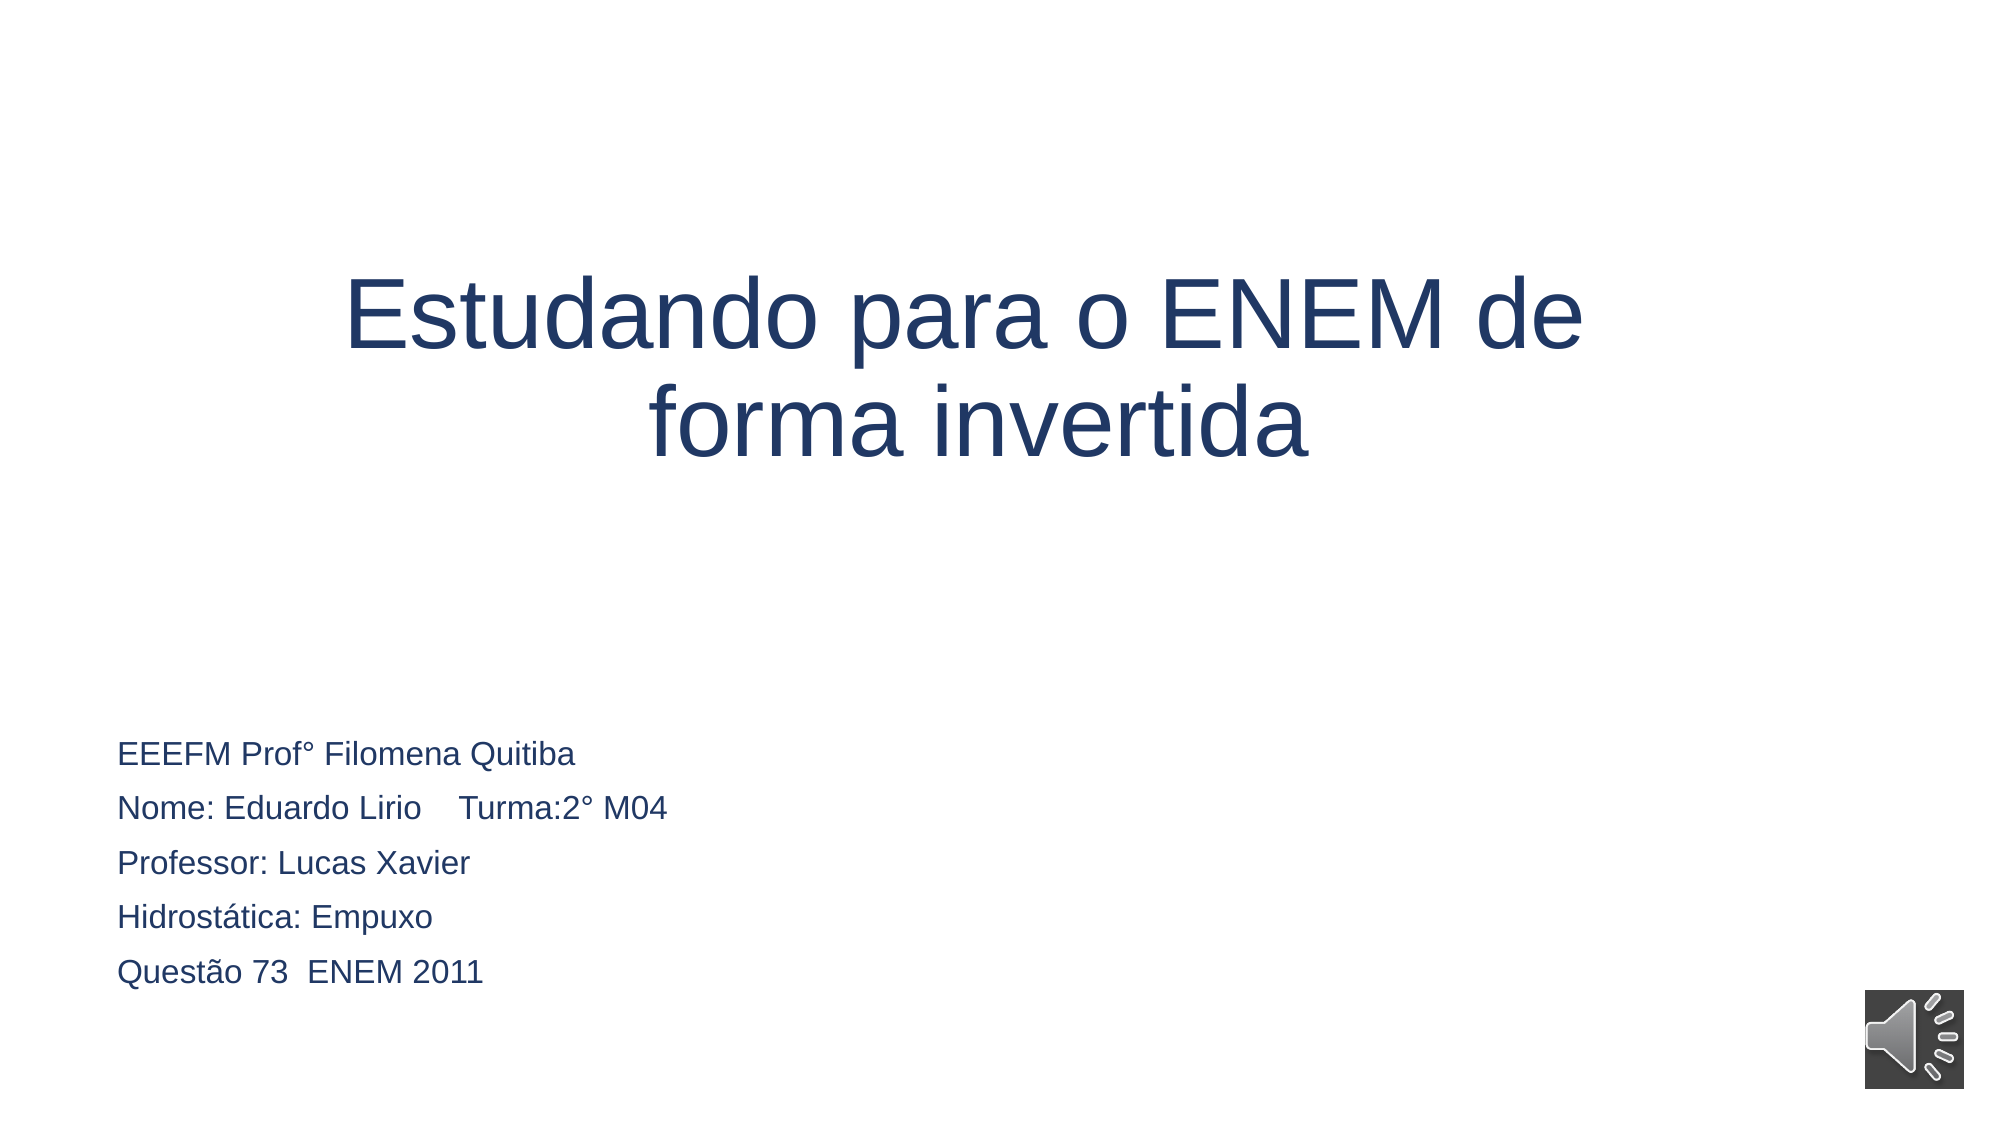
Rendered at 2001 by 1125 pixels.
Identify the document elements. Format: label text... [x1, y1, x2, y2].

subtitle EEEFM Prof° Filomena Quitiba Nome: Eduardo Lirio Turma:2° M04 Professor: Lucas Xavier Hidrostática: Empuxo Questão 73 ENEM 2011 [102, 728, 1602, 1001]
picture [1864, 989, 1965, 1090]
title Estudando para o ENEM de forma invertida [327, 0, 1632, 486]
